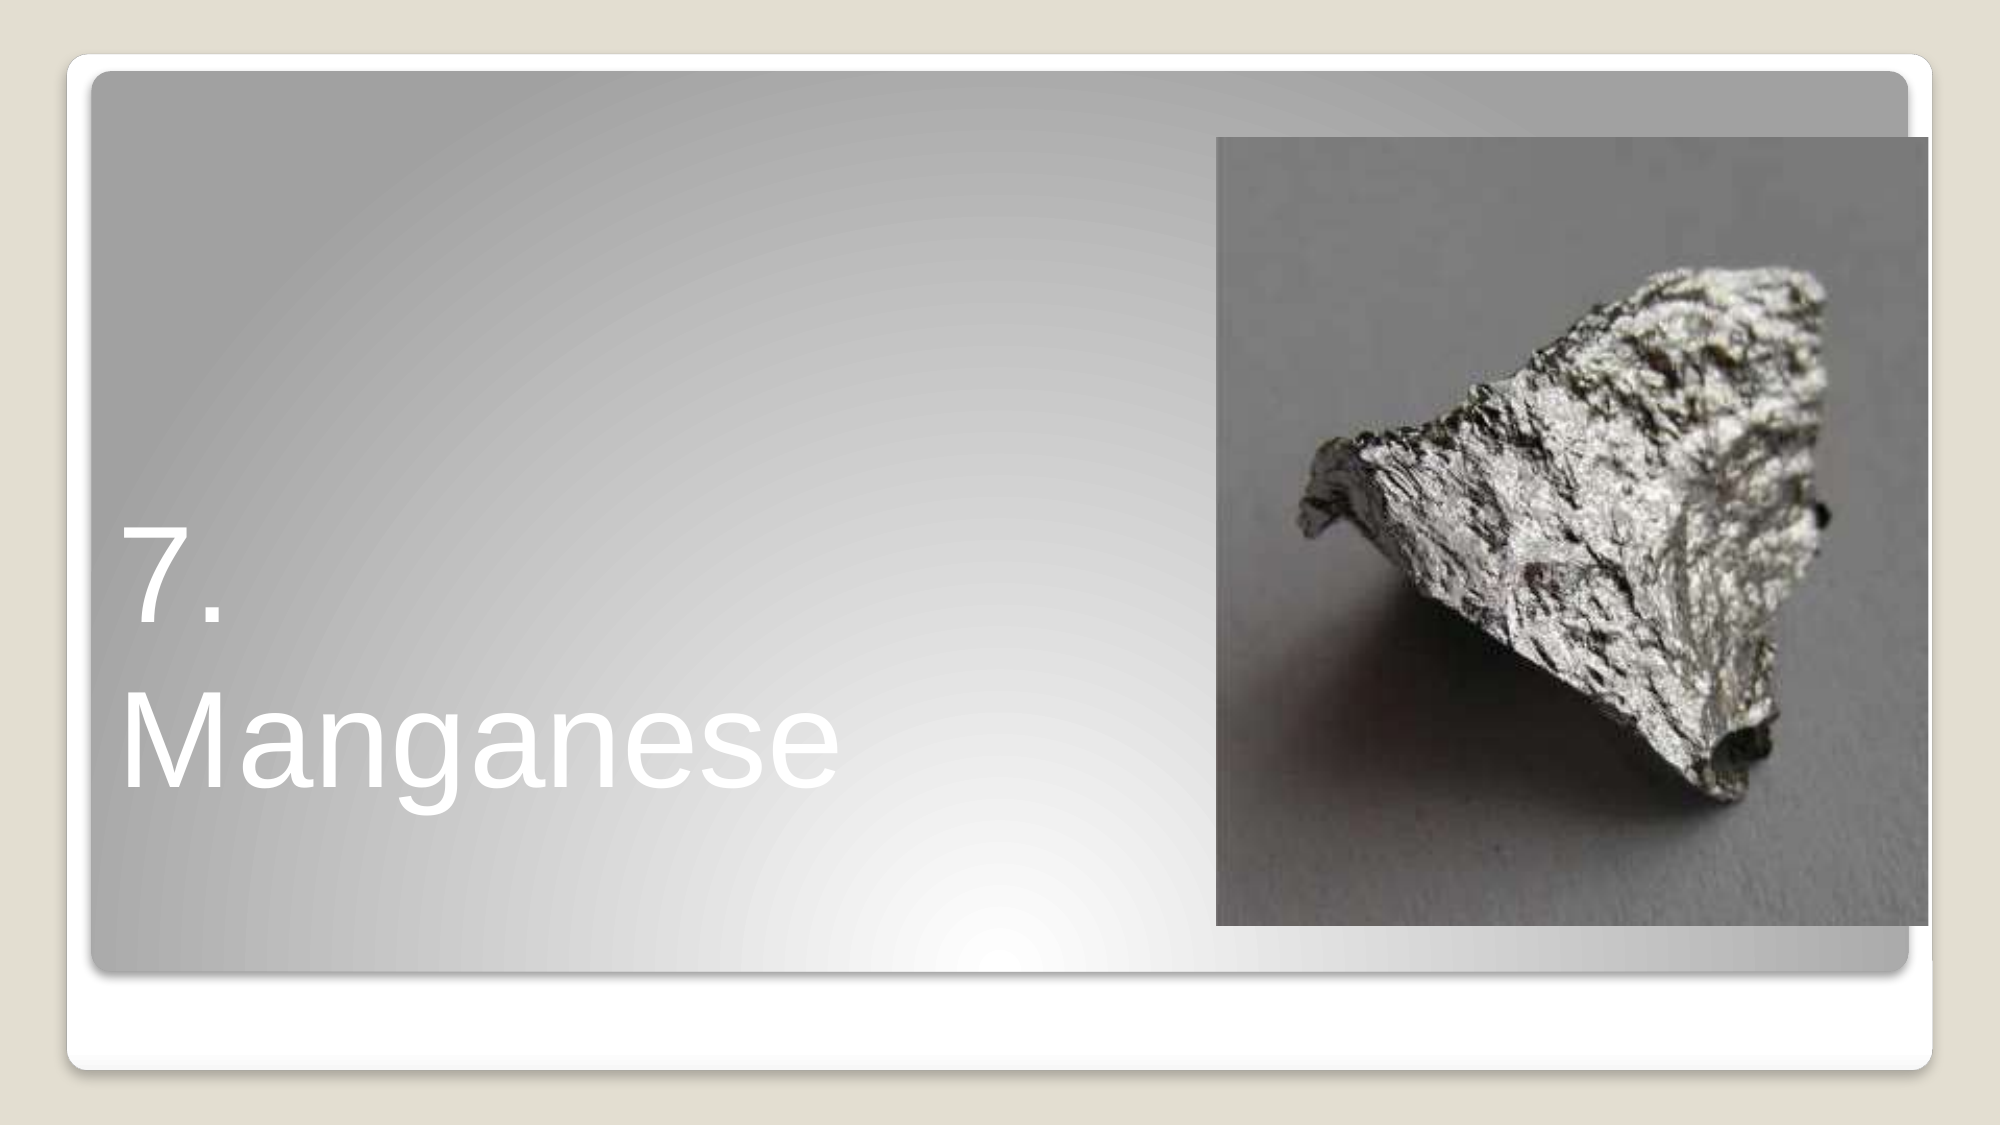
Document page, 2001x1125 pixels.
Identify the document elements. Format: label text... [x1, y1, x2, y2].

text_box 7. Manganese [115, 485, 950, 815]
text_box [1216, 137, 1929, 926]
